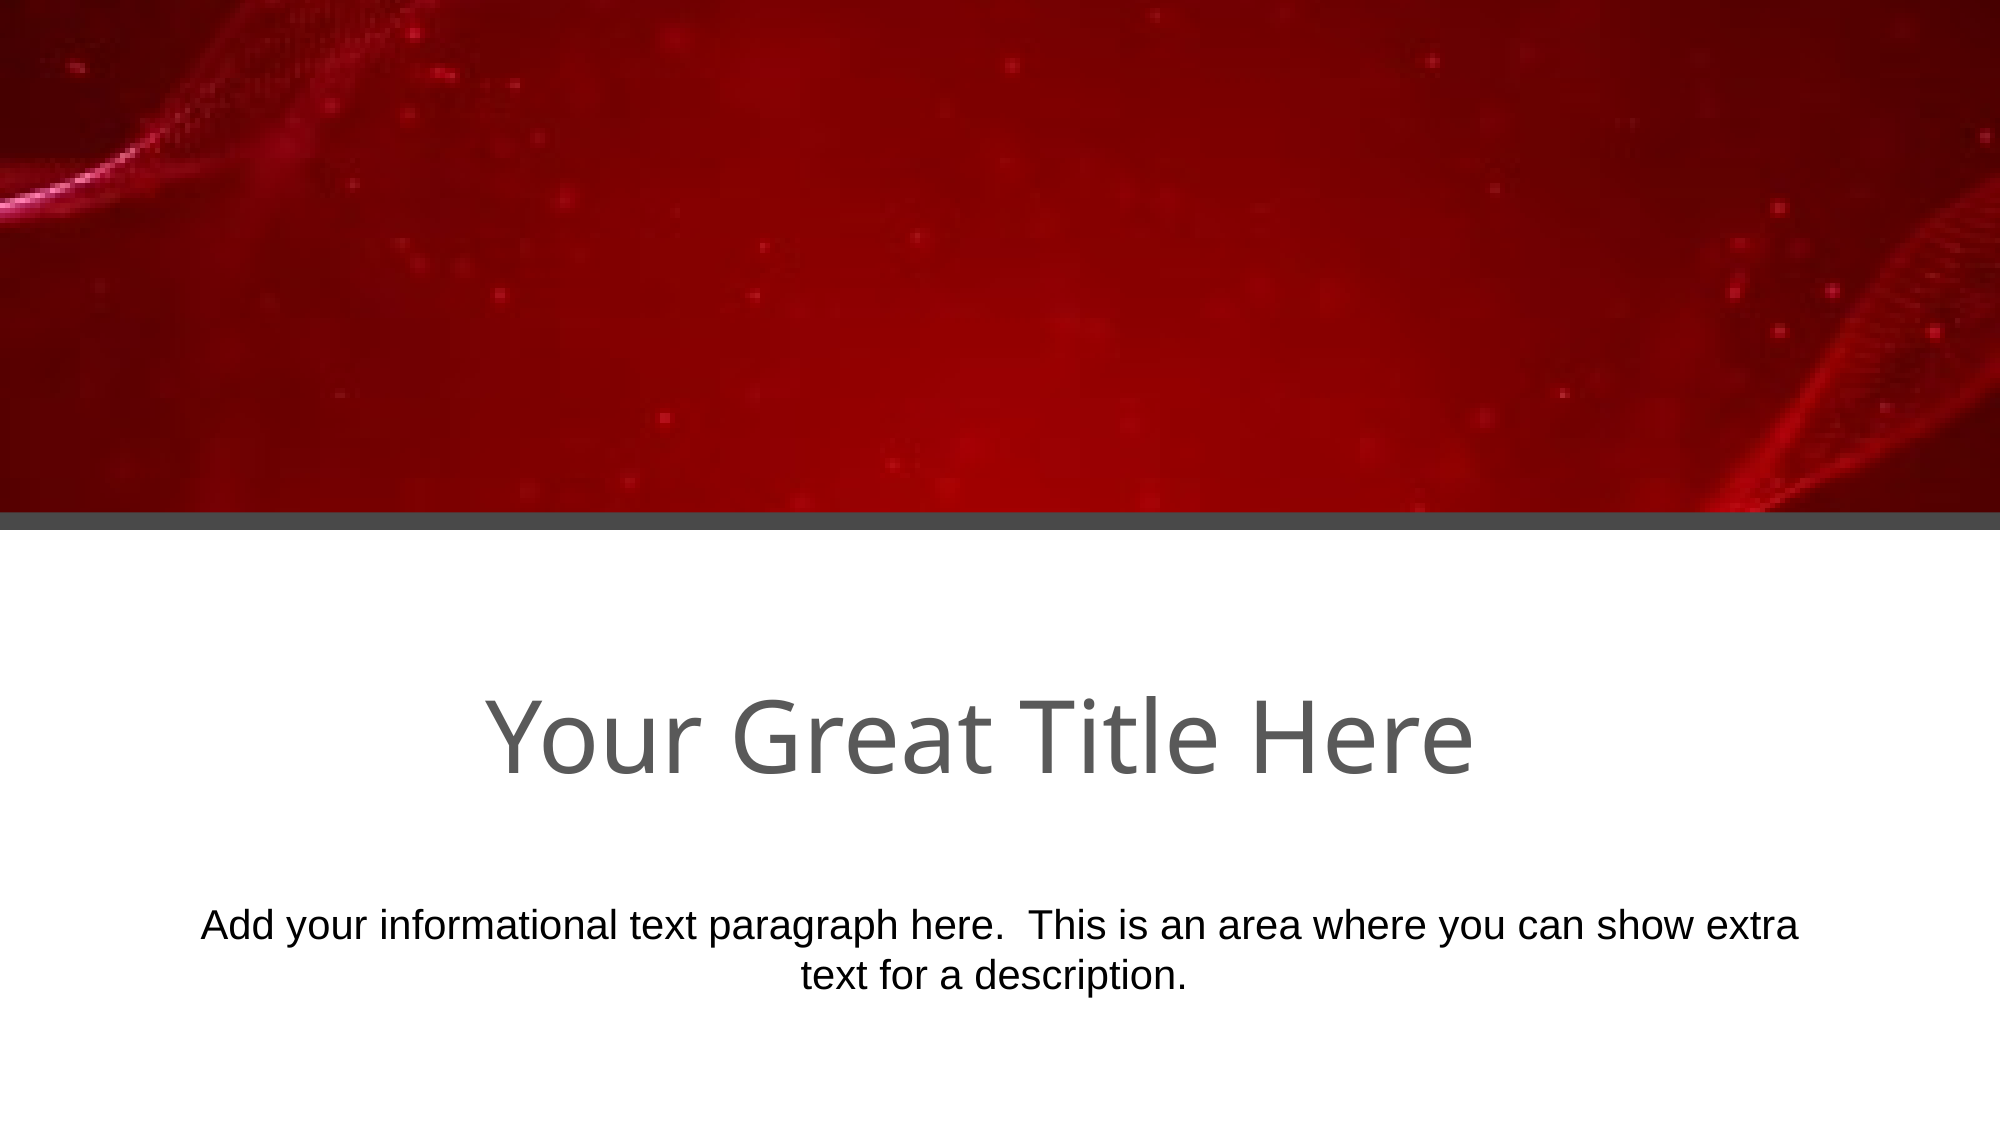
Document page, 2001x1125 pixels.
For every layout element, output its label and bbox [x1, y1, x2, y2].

text_box [0, 0, 2000, 1124]
